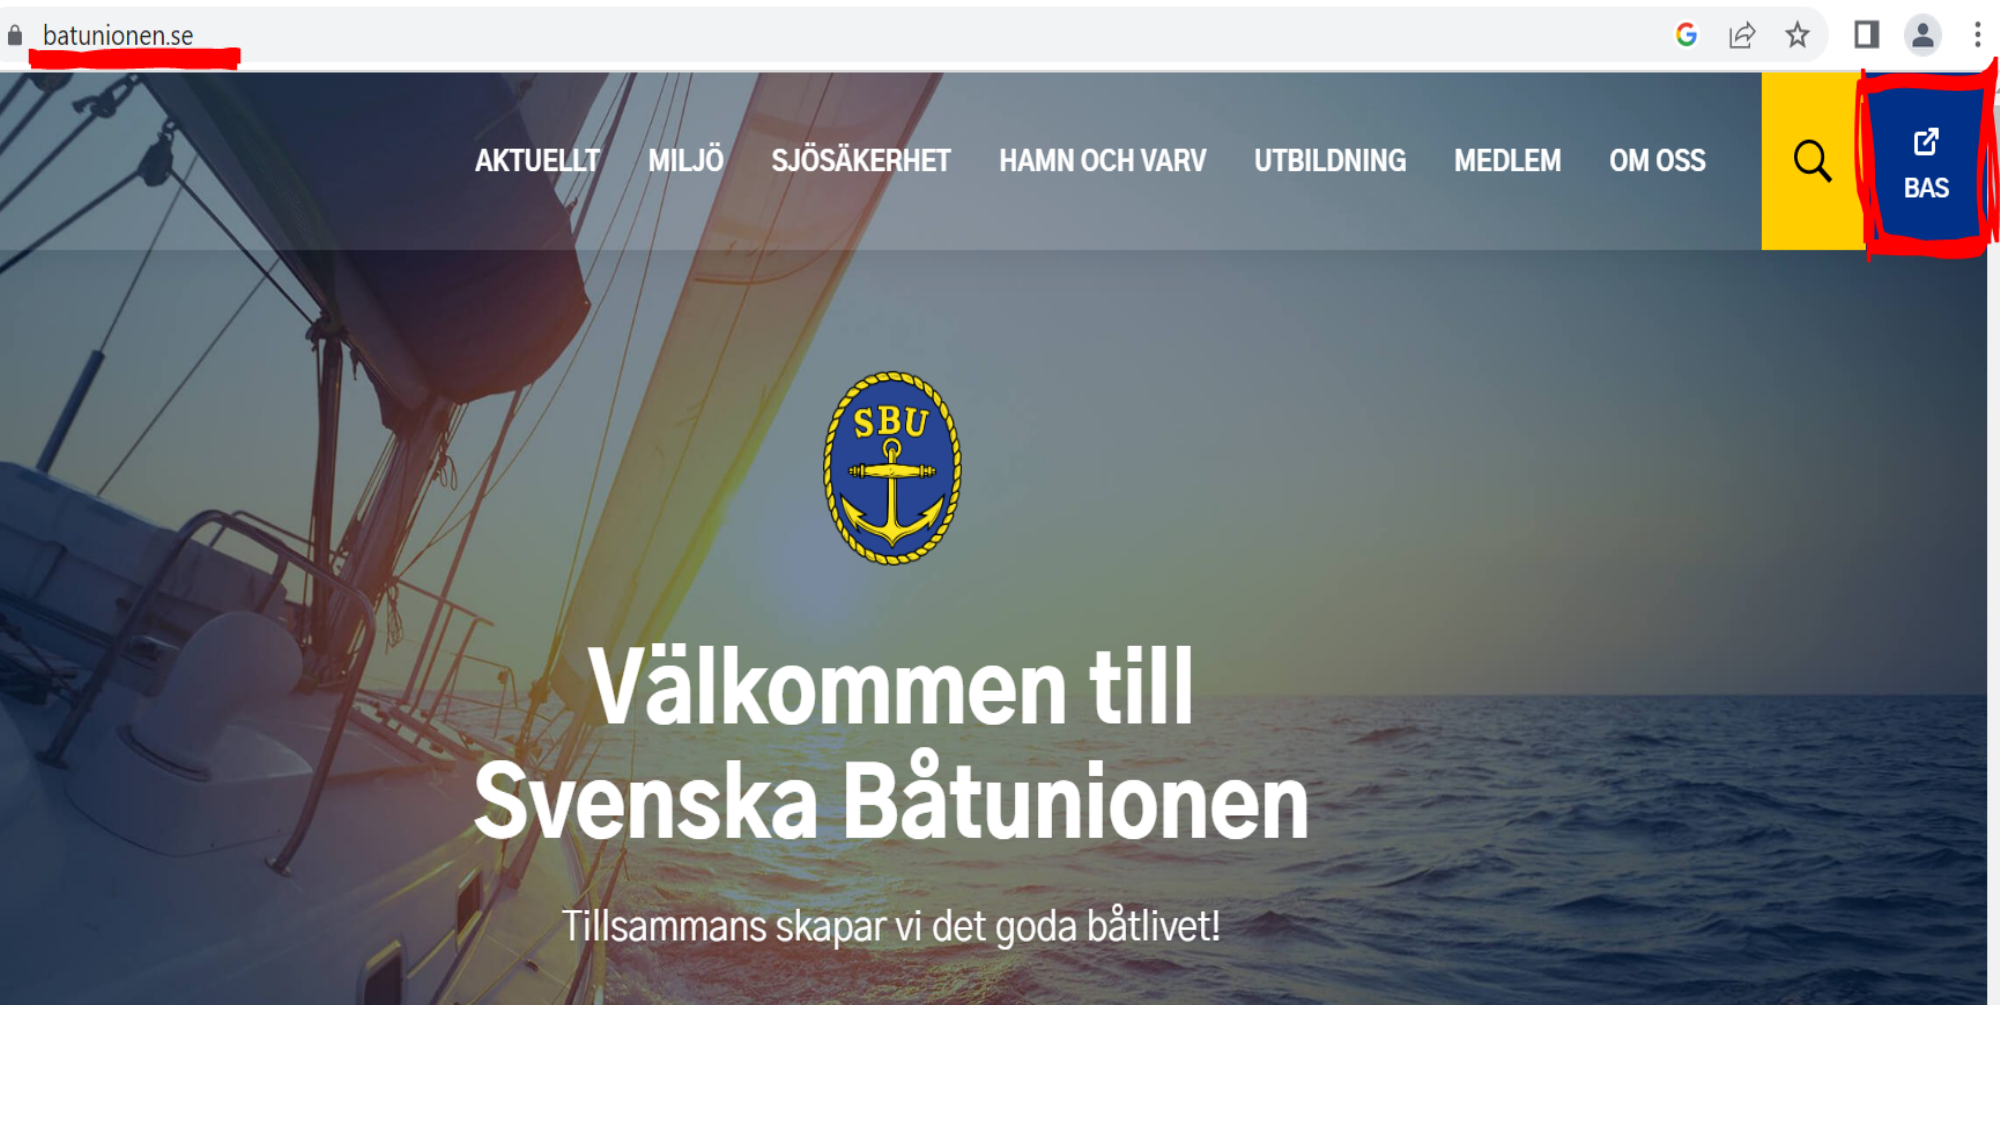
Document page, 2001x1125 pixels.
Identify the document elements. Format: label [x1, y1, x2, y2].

picture [0, 0, 2000, 1006]
